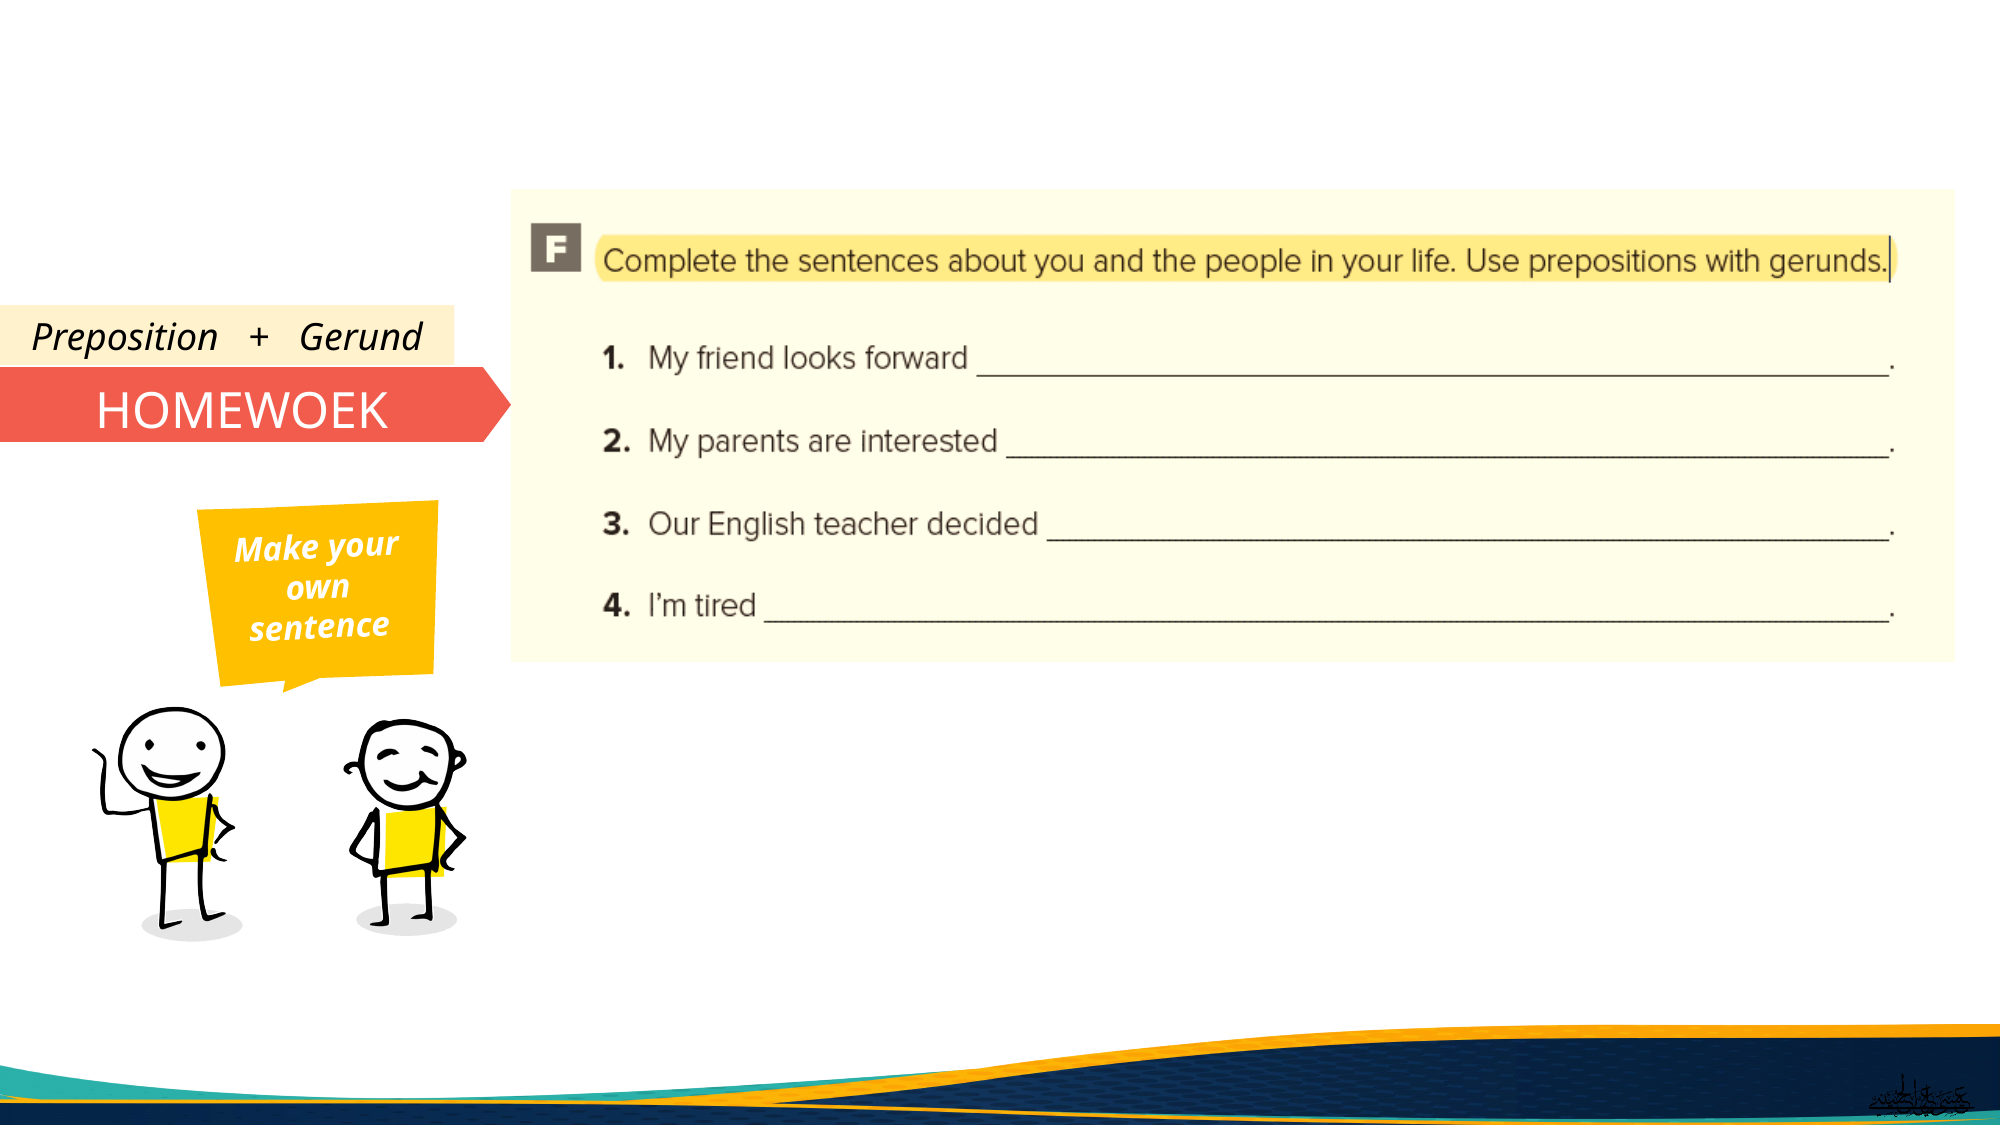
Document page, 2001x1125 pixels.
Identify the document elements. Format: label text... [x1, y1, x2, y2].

picture [0, 1024, 2000, 1125]
text_box Preposition + Gerund [0, 305, 455, 365]
picture [510, 189, 1955, 662]
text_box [200, 504, 443, 691]
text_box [0, 367, 511, 447]
picture [88, 697, 497, 943]
